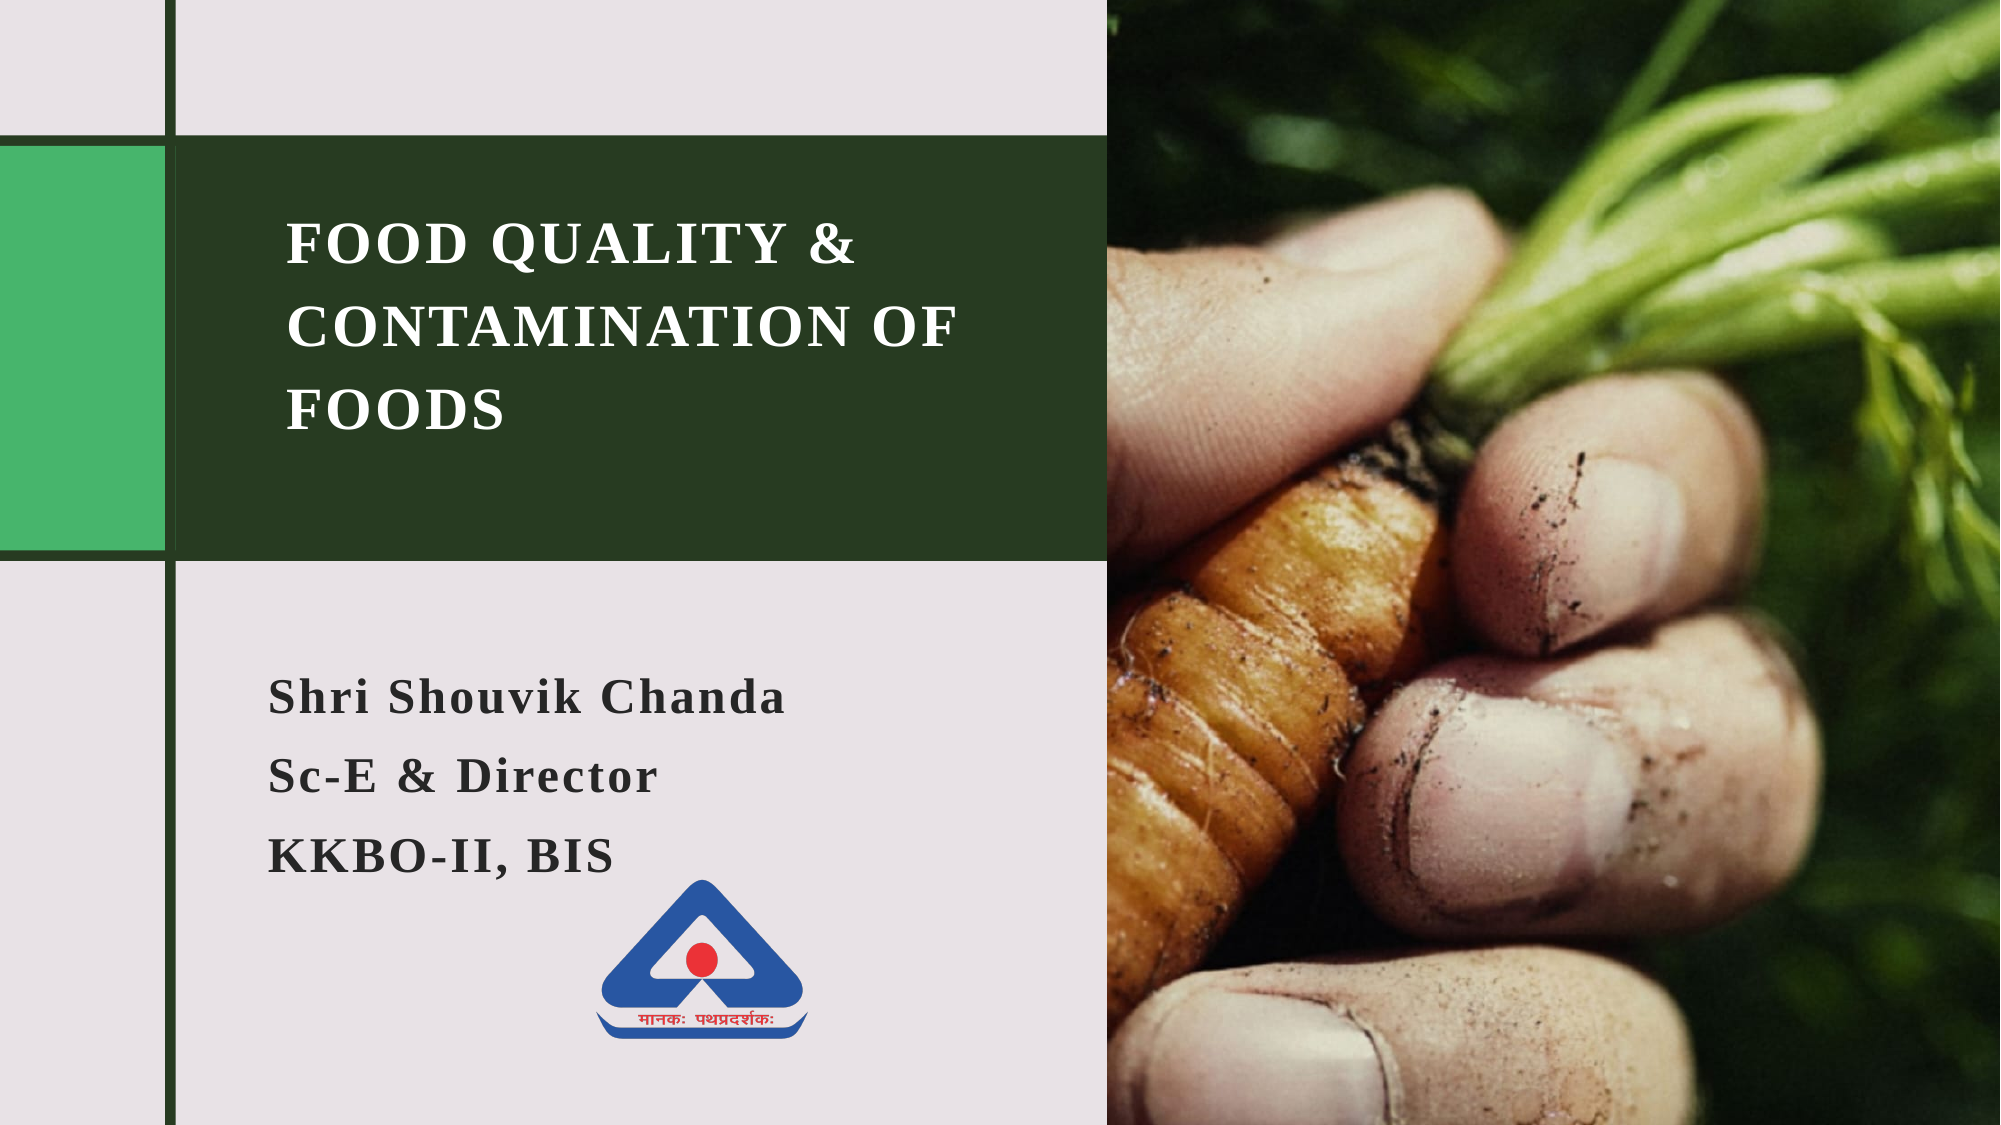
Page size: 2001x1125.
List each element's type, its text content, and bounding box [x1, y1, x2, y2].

text_box [0, 562, 164, 1125]
title FOOD QUALITY & Contamination of Foods [268, 173, 1047, 530]
text_box [164, 0, 177, 1125]
text_box [177, 562, 1107, 1125]
picture [589, 872, 813, 1047]
text_box [0, 0, 164, 134]
picture [1107, 0, 2000, 1125]
subtitle Shri Shouvik Chanda Sc-E & Director KKBO-II, BIS [249, 590, 886, 952]
text_box [177, 0, 1107, 134]
text_box [0, 551, 164, 562]
text_box [0, 145, 164, 551]
text_box [0, 134, 164, 145]
text_box [177, 134, 1107, 562]
